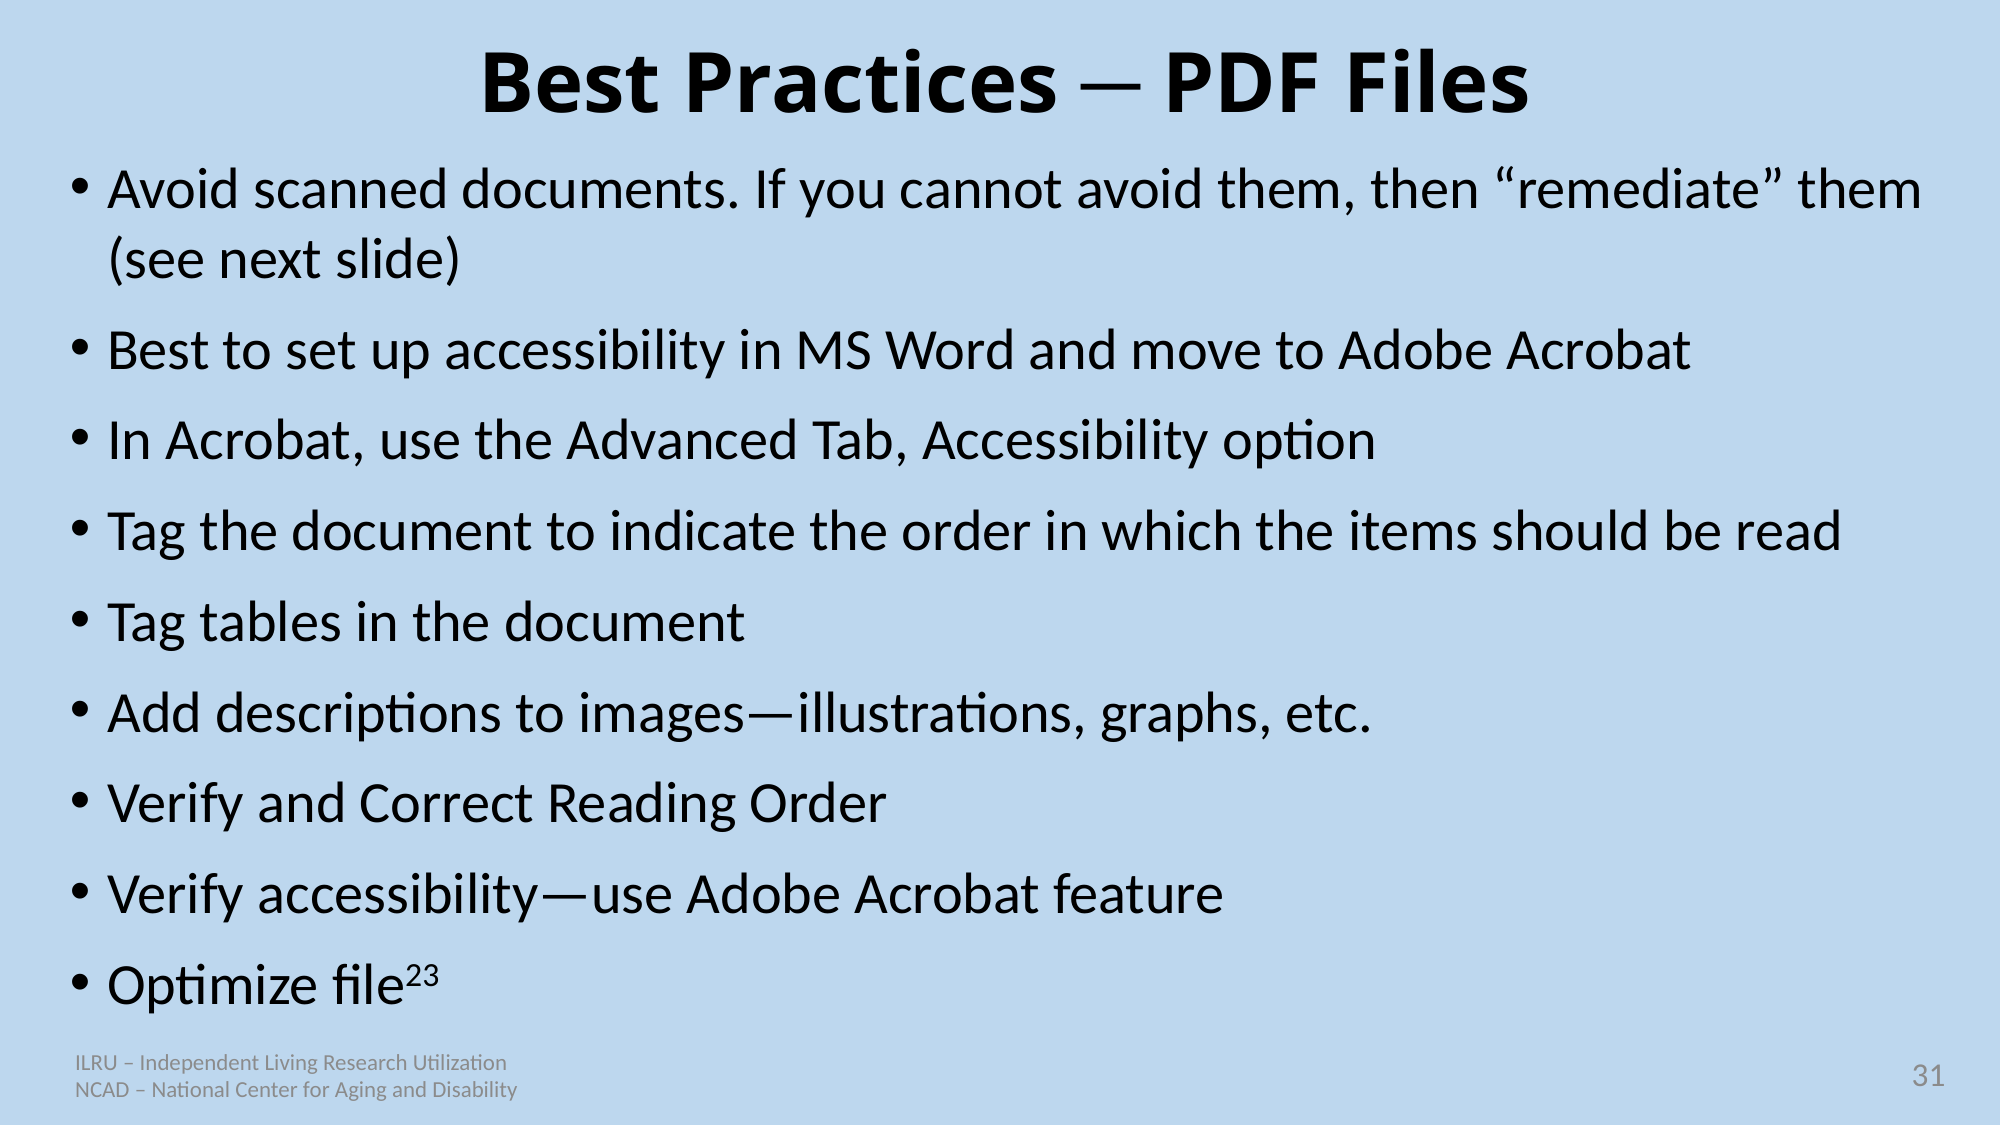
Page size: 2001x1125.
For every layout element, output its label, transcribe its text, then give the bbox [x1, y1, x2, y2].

list Avoid scanned documents. If you cannot avoid them, then “remediate” them (see next slide) Best to set up accessibility in MS Word and move to Adobe Acrobat In Acrobat, use the Advanced Tab, Accessibility option Tag the document to indicate the order in which the items should be read Tag tables in the document Add descriptions to images—illustrations, graphs, etc. Verify and Correct Reading Order Verify accessibility—use Adobe Acrobat feature Optimize file23 [54, 142, 1956, 1082]
title Best Practices ─ PDF Files [54, 13, 1955, 142]
footer ILRU – Independent Living Research Utilization NCAD – National Center for Aging and Disability [60, 1044, 736, 1105]
slide_number 31 [1510, 1042, 1961, 1103]
